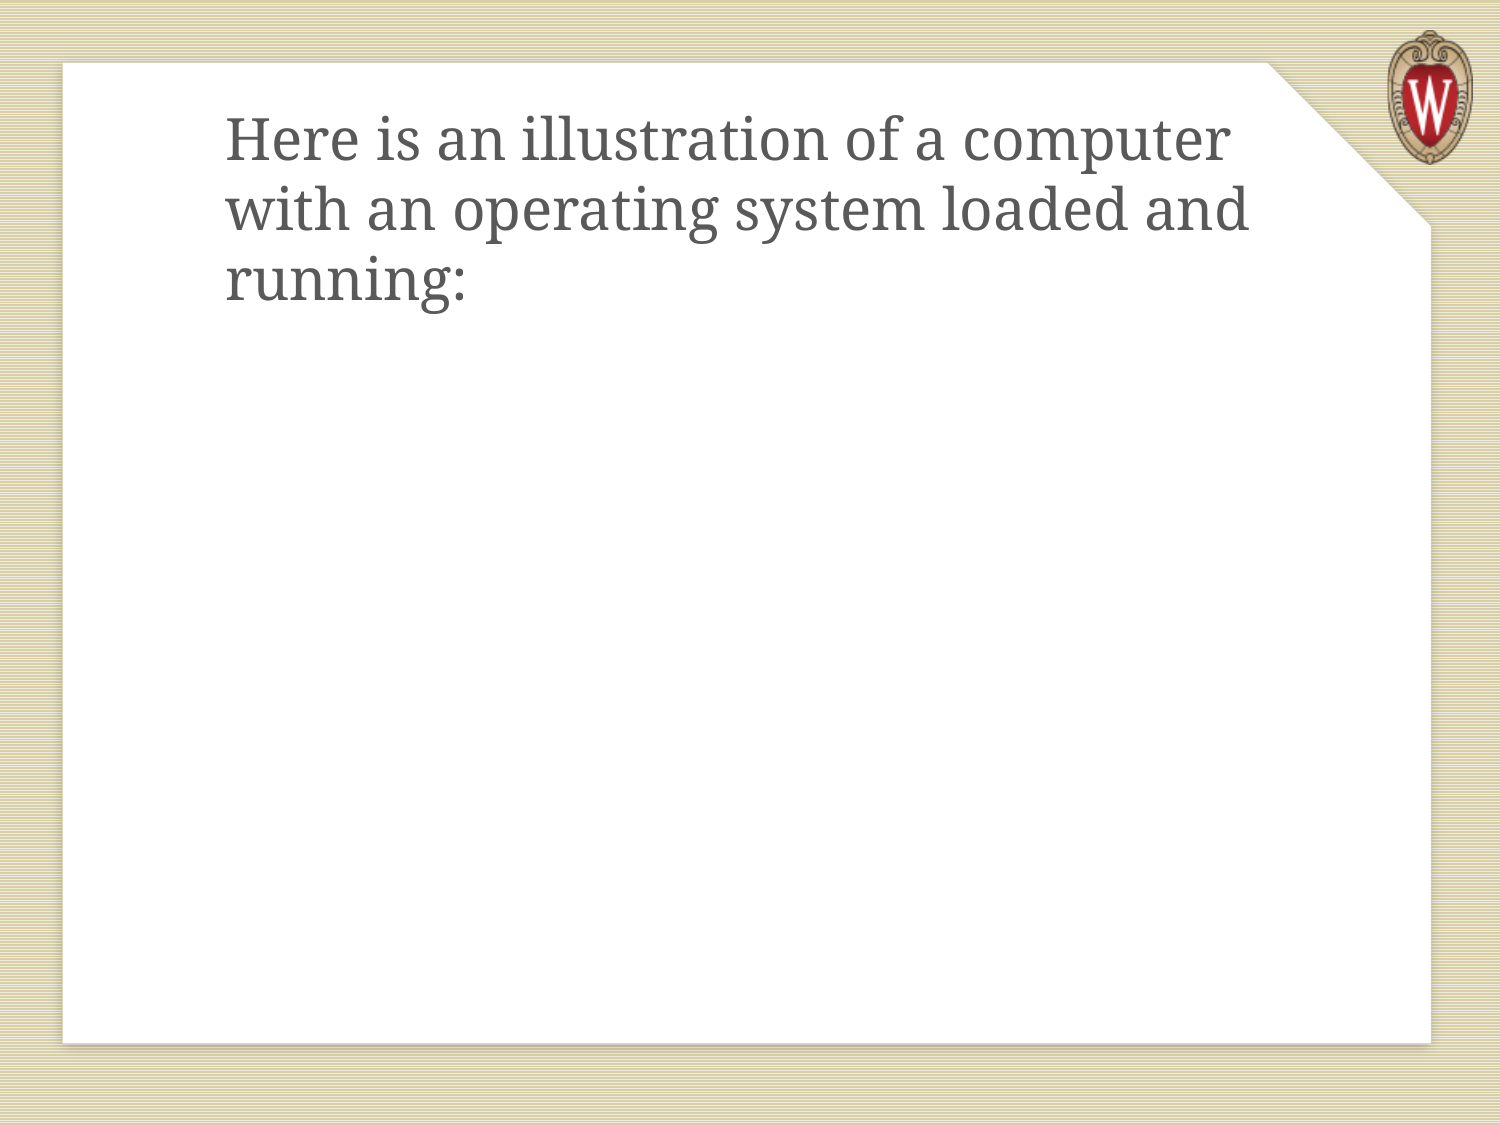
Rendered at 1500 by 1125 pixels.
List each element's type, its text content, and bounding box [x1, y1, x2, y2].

subtitle Here is an illustration of a computer with an operating system loaded and running: [225, 101, 1275, 887]
